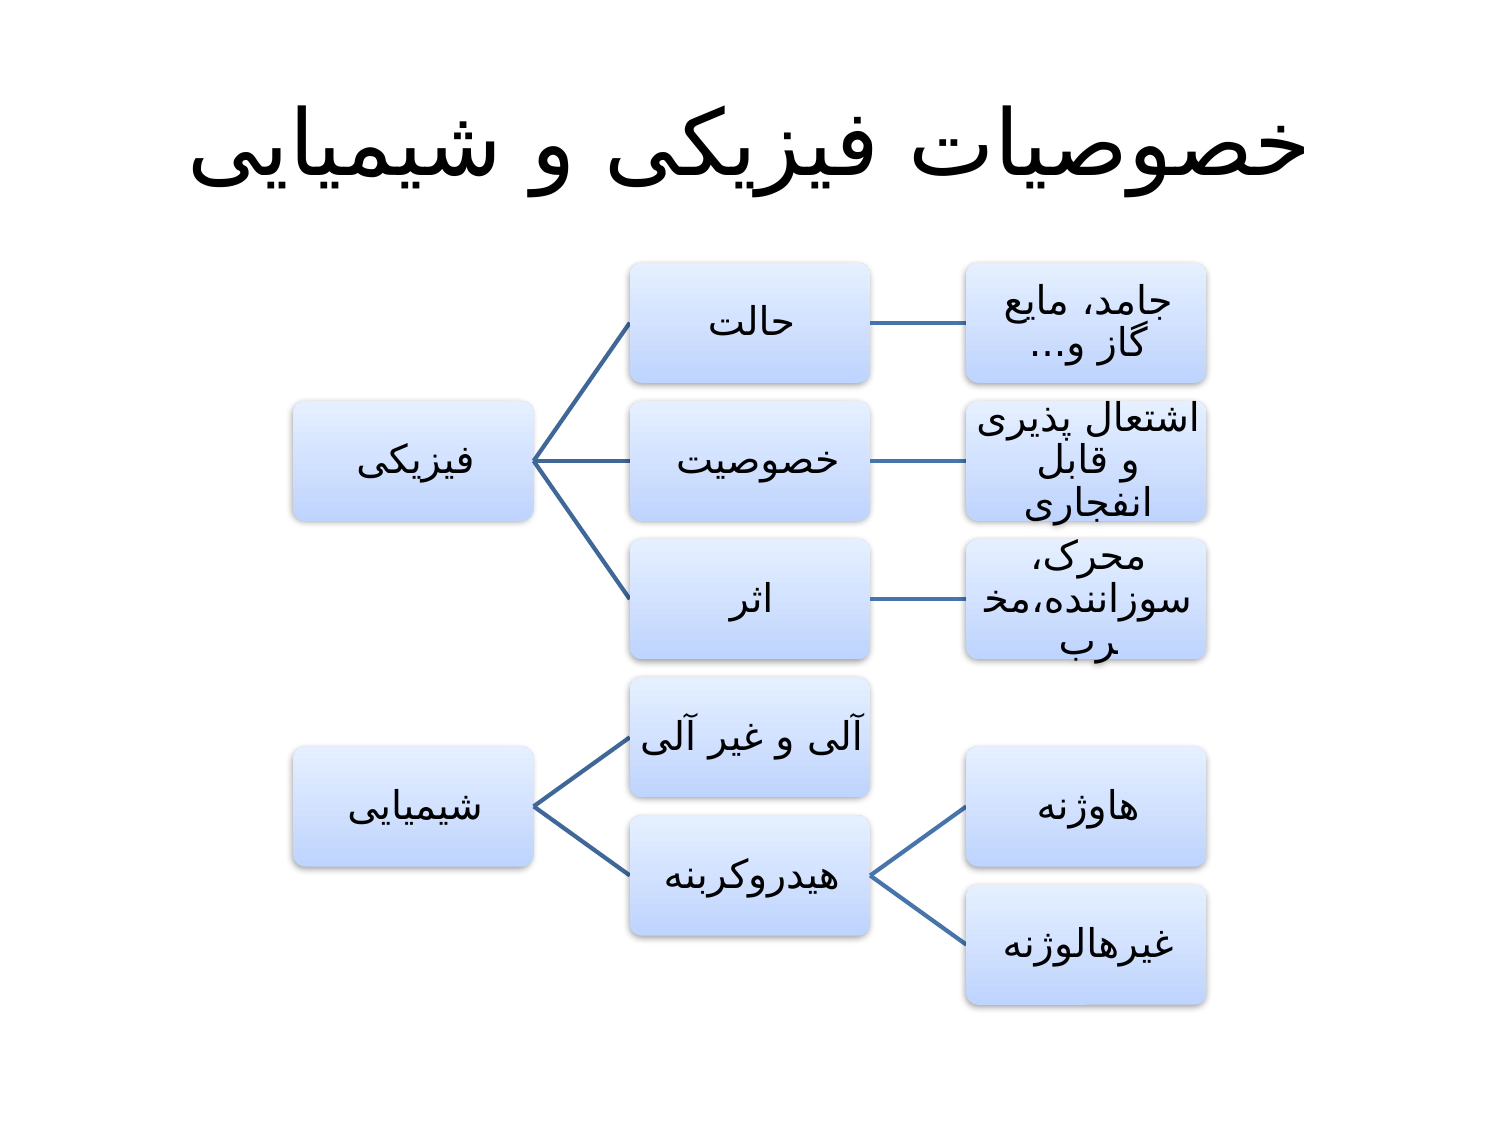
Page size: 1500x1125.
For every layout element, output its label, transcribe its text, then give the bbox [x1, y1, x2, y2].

title خصوصیات فیزیکی و شیمیایی [75, 45, 1425, 233]
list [74, 262, 1426, 1006]
